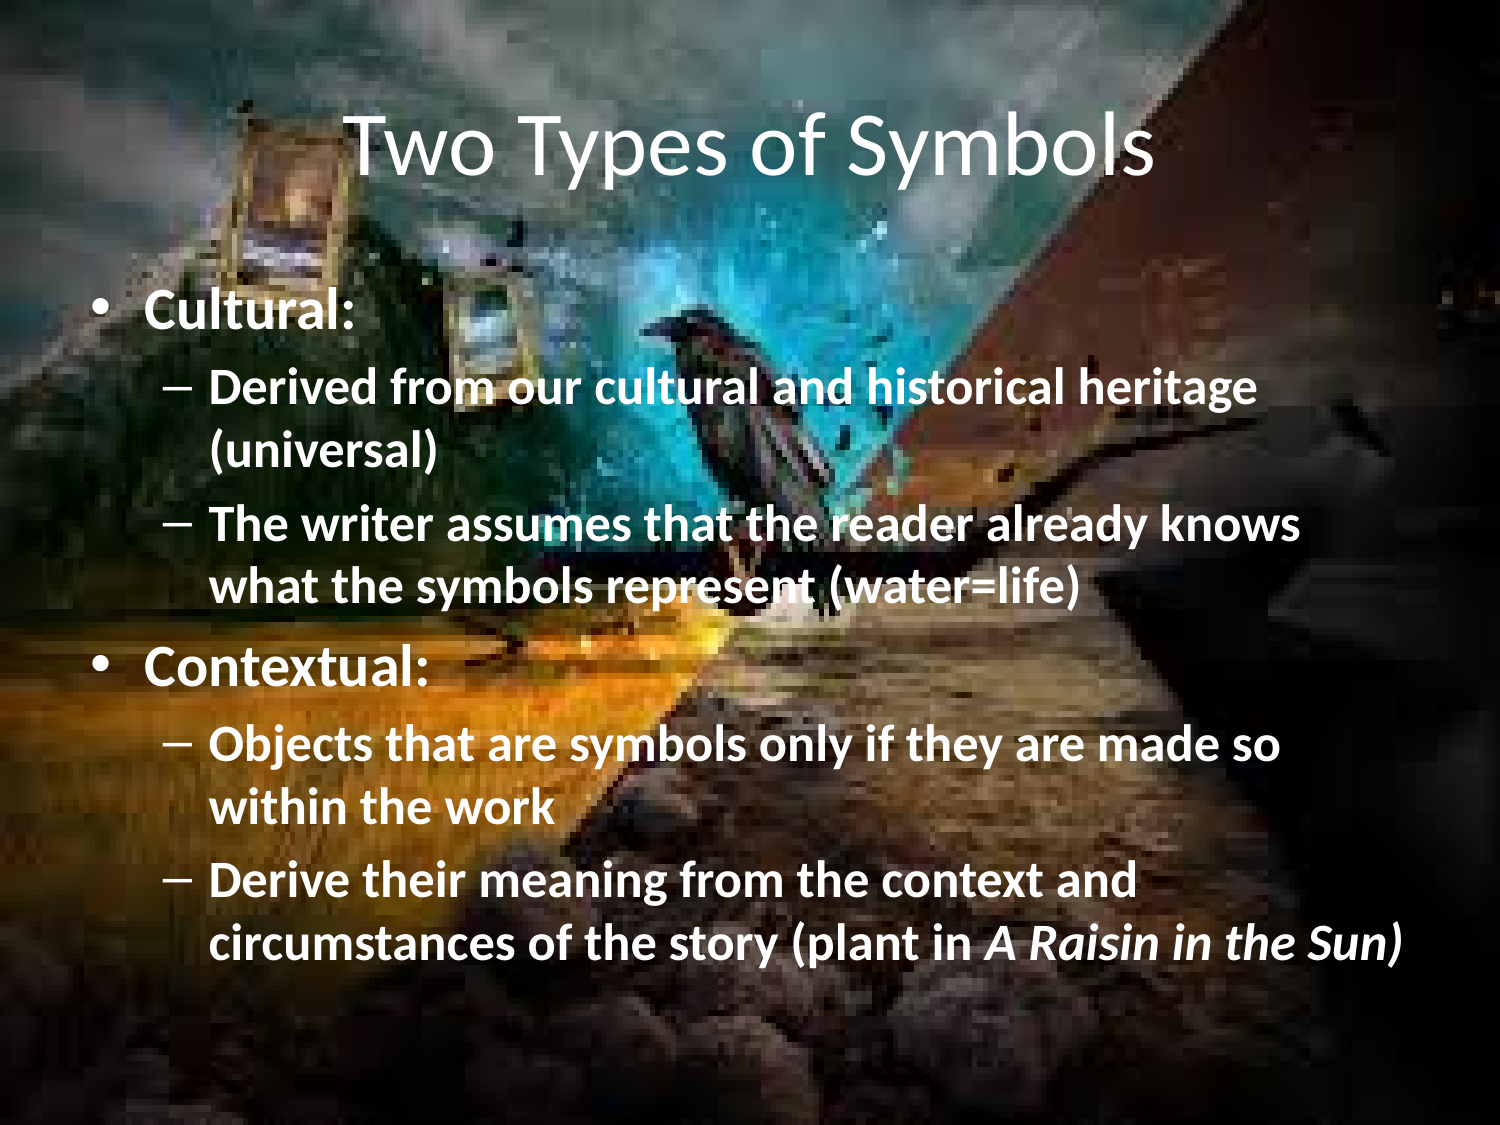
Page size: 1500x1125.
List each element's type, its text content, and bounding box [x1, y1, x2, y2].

list Cultural: Derived from our cultural and historical heritage (universal) The writer assumes that the reader already knows what the symbols represent (water=life) Contextual: Objects that are symbols only if they are made so within the work Derive their meaning from the context and circumstances of the story (plant in A Raisin in the Sun) [75, 262, 1425, 1005]
picture [0, 0, 1500, 1125]
title Two Types of Symbols [75, 45, 1425, 233]
